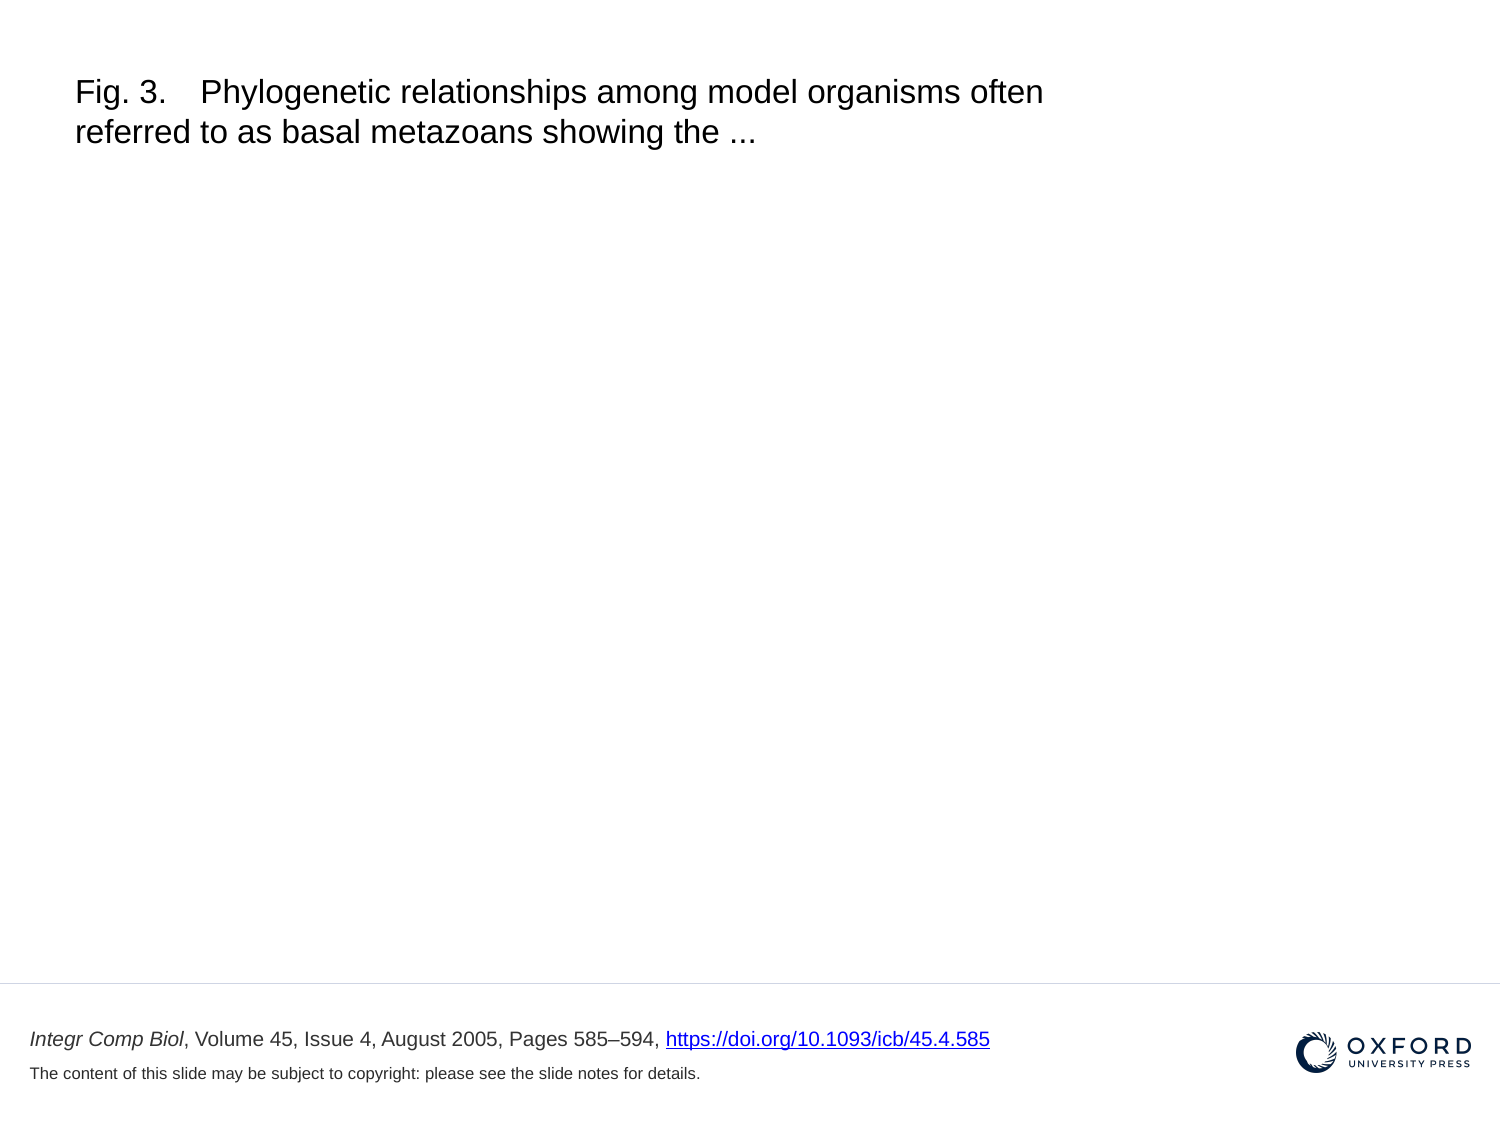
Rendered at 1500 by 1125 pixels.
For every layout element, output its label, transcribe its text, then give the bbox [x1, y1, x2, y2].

title Fig. 3. Phylogenetic relationships among model organisms often referred to as basal metazoans showing the ... [75, 69, 1078, 171]
picture [1296, 1032, 1471, 1073]
footer Integr Comp Biol, Volume 45, Issue 4, August 2005, Pages 585–594, https://doi.org/10.1093/icb/45.4.585 The content of this slide may be subject to copyright: please see the slide notes for details. [0, 983, 1260, 1125]
